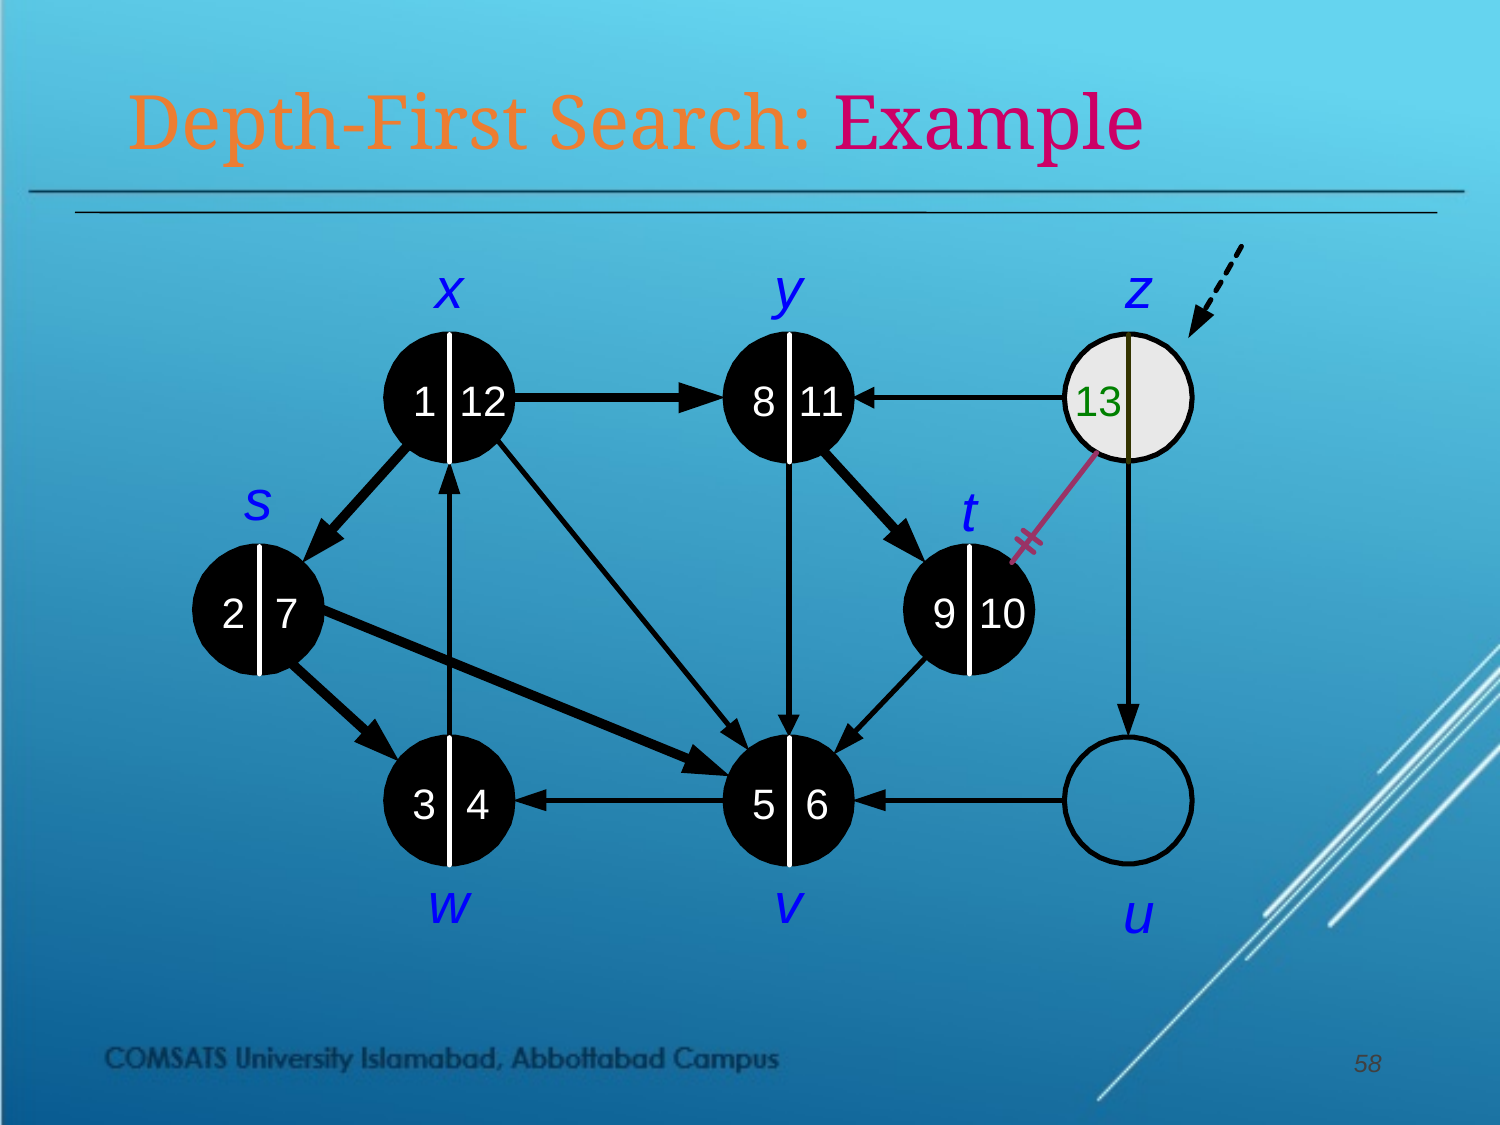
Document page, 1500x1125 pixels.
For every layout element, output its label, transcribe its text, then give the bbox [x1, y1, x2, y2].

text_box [124, 224, 1263, 986]
picture [0, 0, 1500, 1125]
title Depth-First Search: Example [112, 62, 1388, 188]
slide_number 58 [1059, 1037, 1397, 1088]
